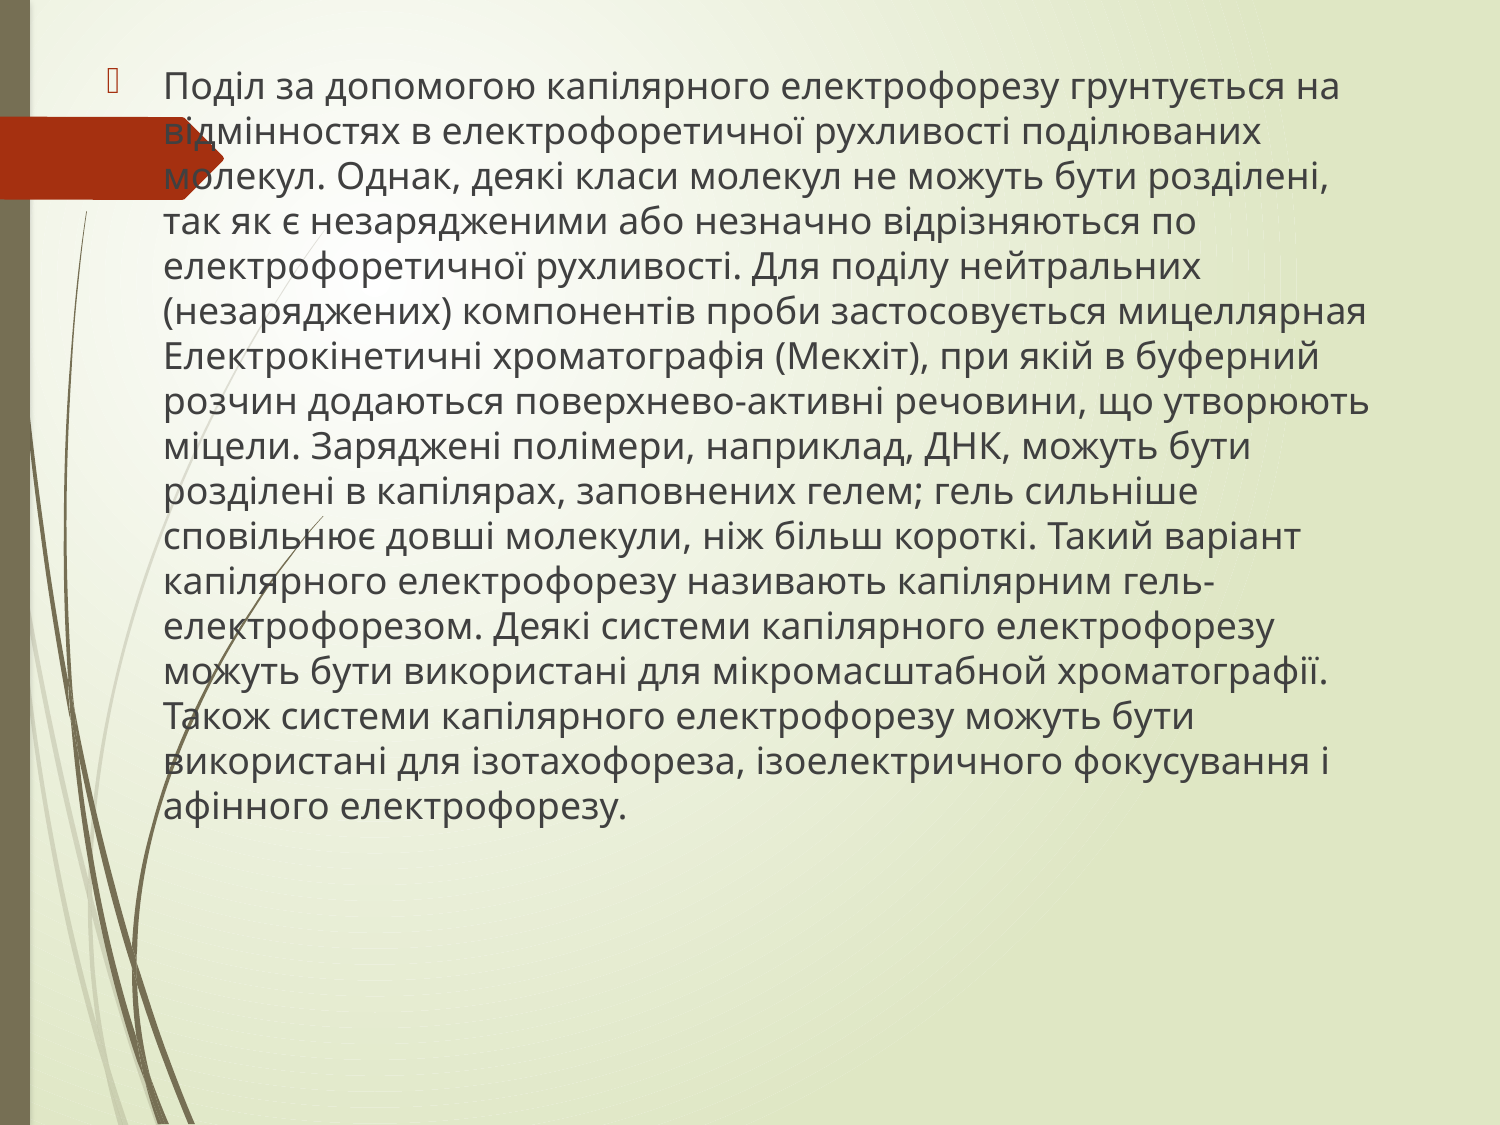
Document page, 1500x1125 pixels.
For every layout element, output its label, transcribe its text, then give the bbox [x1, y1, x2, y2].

list Поділ за допомогою капілярного електрофорезу грунтується на відмінностях в електрофоретичної рухливості поділюваних молекул. Однак, деякі класи молекул не можуть бути розділені, так як є незарядженими або незначно відрізняються по електрофоретичної рухливості. Для поділу нейтральних (незаряджених) компонентів проби застосовується мицеллярная Електрокінетичні хроматографія (Мекхіт), при якій в буферний розчин додаються поверхнево-активні речовини, що утворюють міцели. Заряджені полімери, наприклад, ДНК, можуть бути розділені в капілярах, заповнених гелем; гель сильніше сповільнює довші молекули, ніж більш короткі. Такий варіант капілярного електрофорезу називають капілярним гель-електрофорезом. Деякі системи капілярного електрофорезу можуть бути використані для мікромасштабной хроматографії. Також системи капілярного електрофорезу можуть бути використані для ізотахофореза, ізоелектричного фокусування і афінного електрофорезу. [91, 54, 1400, 970]
